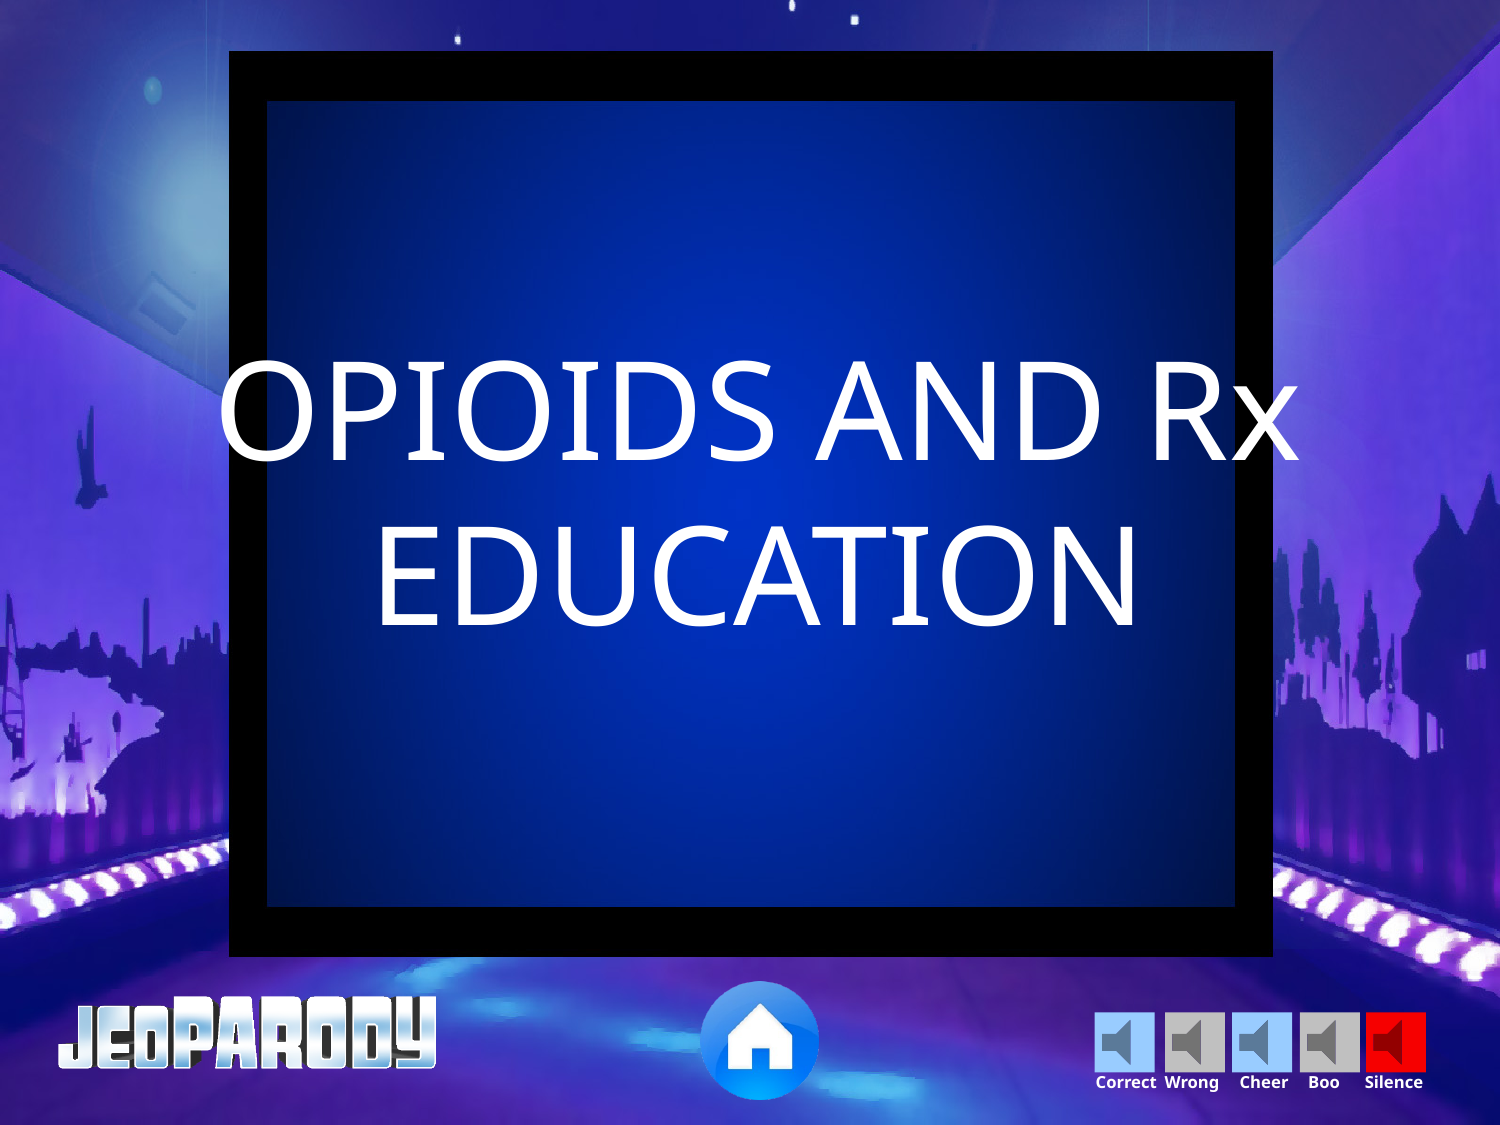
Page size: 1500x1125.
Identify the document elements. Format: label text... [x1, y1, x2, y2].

text_box OPIOIDS AND Rx EDUCATION [137, 316, 1379, 661]
picture [0, 0, 1500, 1125]
